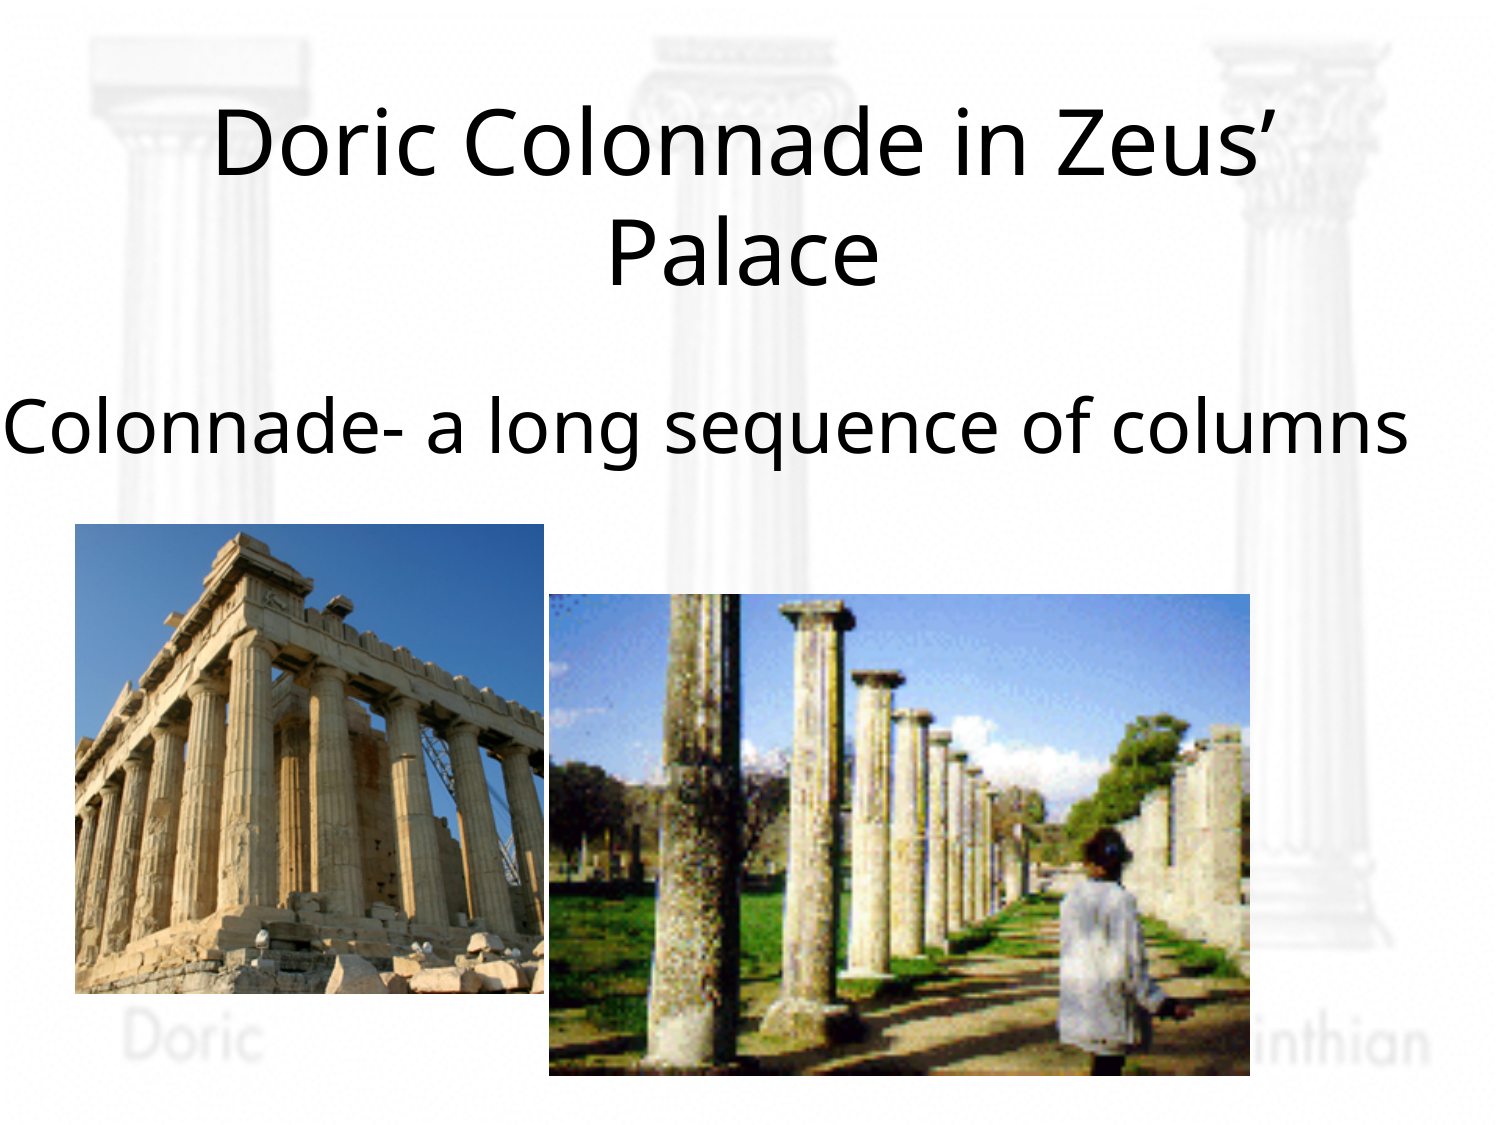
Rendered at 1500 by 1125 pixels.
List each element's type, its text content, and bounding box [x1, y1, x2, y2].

picture [74, 524, 544, 994]
text_box Colonnade- a long sequence of columns [0, 371, 1426, 476]
picture [549, 594, 1251, 1076]
title Doric Colonnade in Zeus’ Palace [50, 99, 1438, 288]
